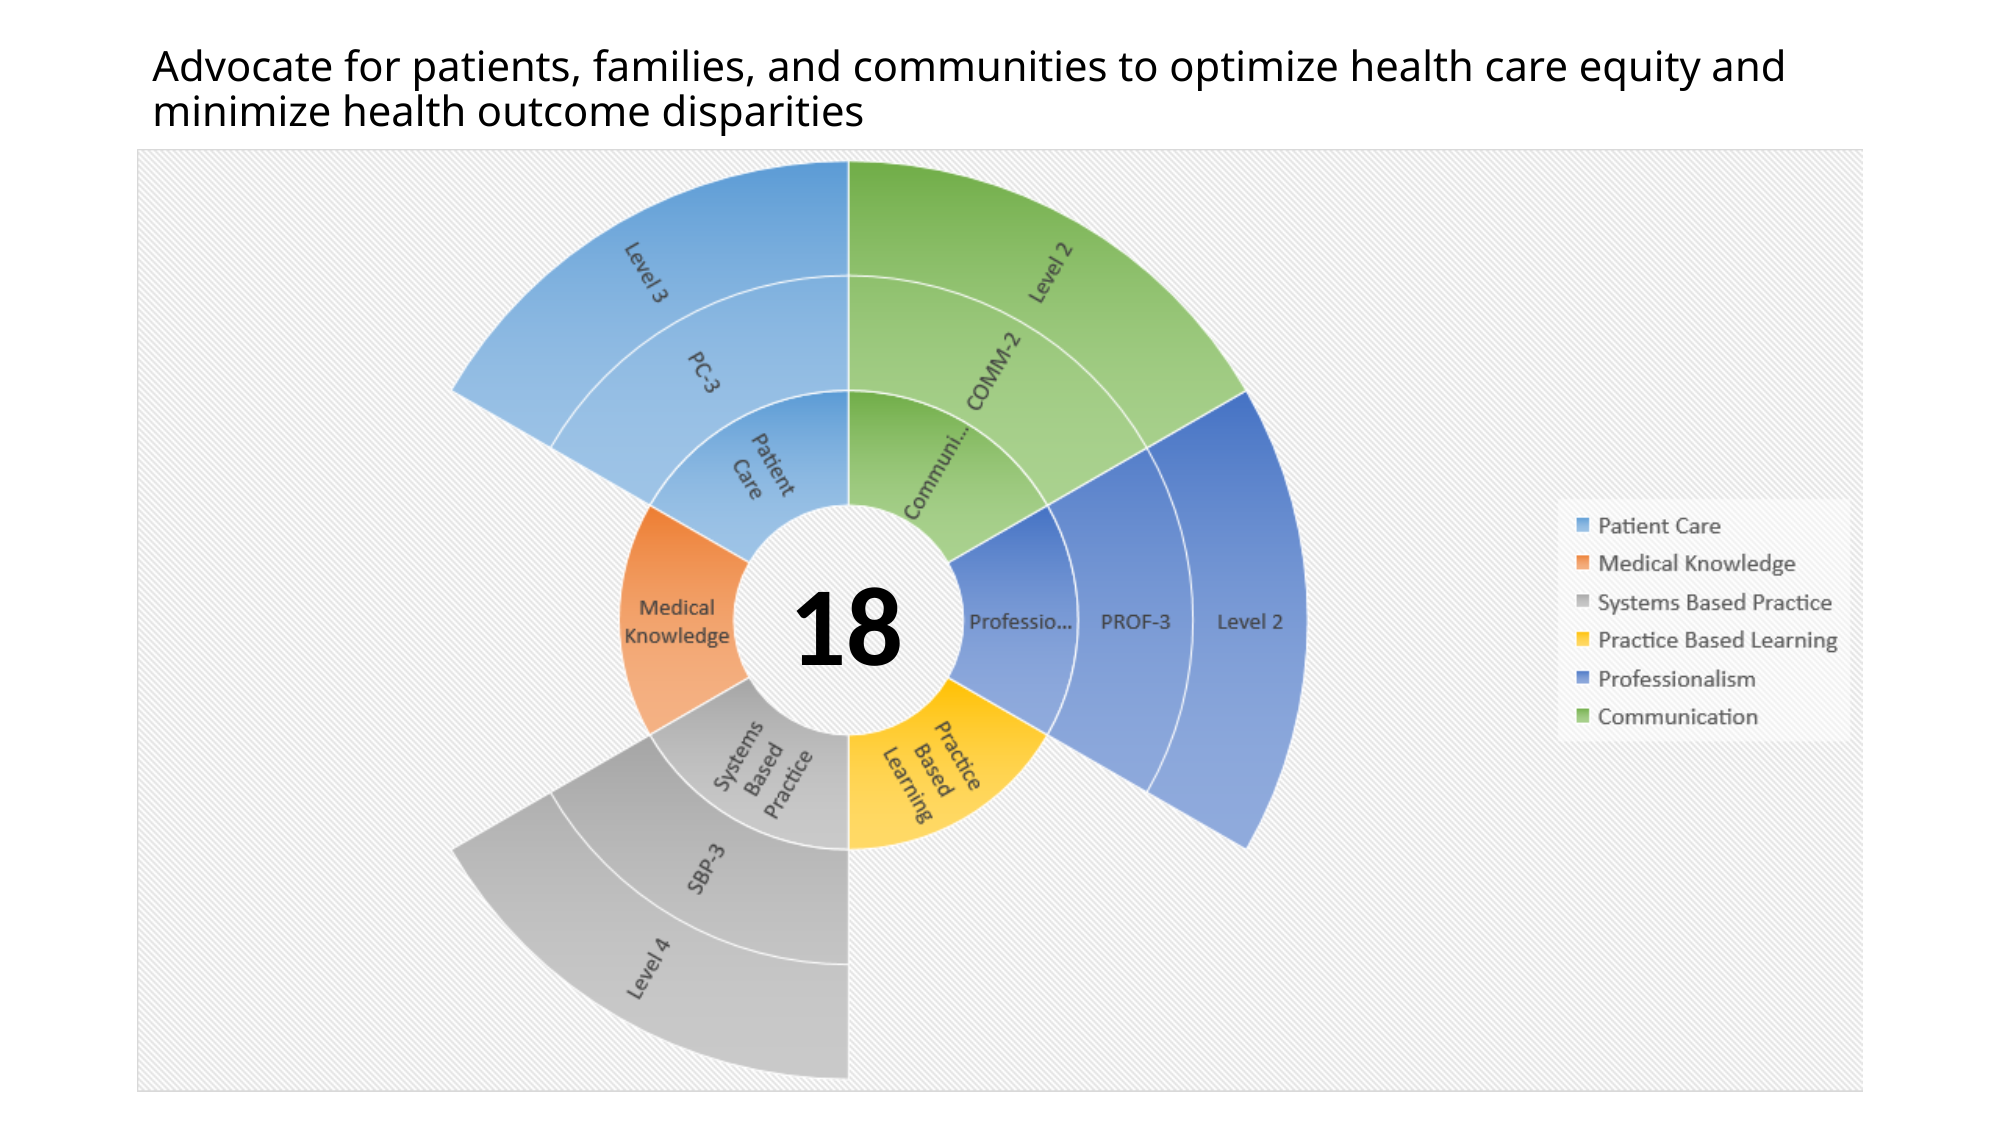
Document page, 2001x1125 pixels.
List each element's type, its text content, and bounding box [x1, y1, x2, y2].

text_box 18 [774, 545, 919, 696]
picture [137, 149, 1863, 1092]
title Advocate for patients, families, and communities to optimize health care equity and minimize health outcome disparities [137, 59, 1863, 123]
